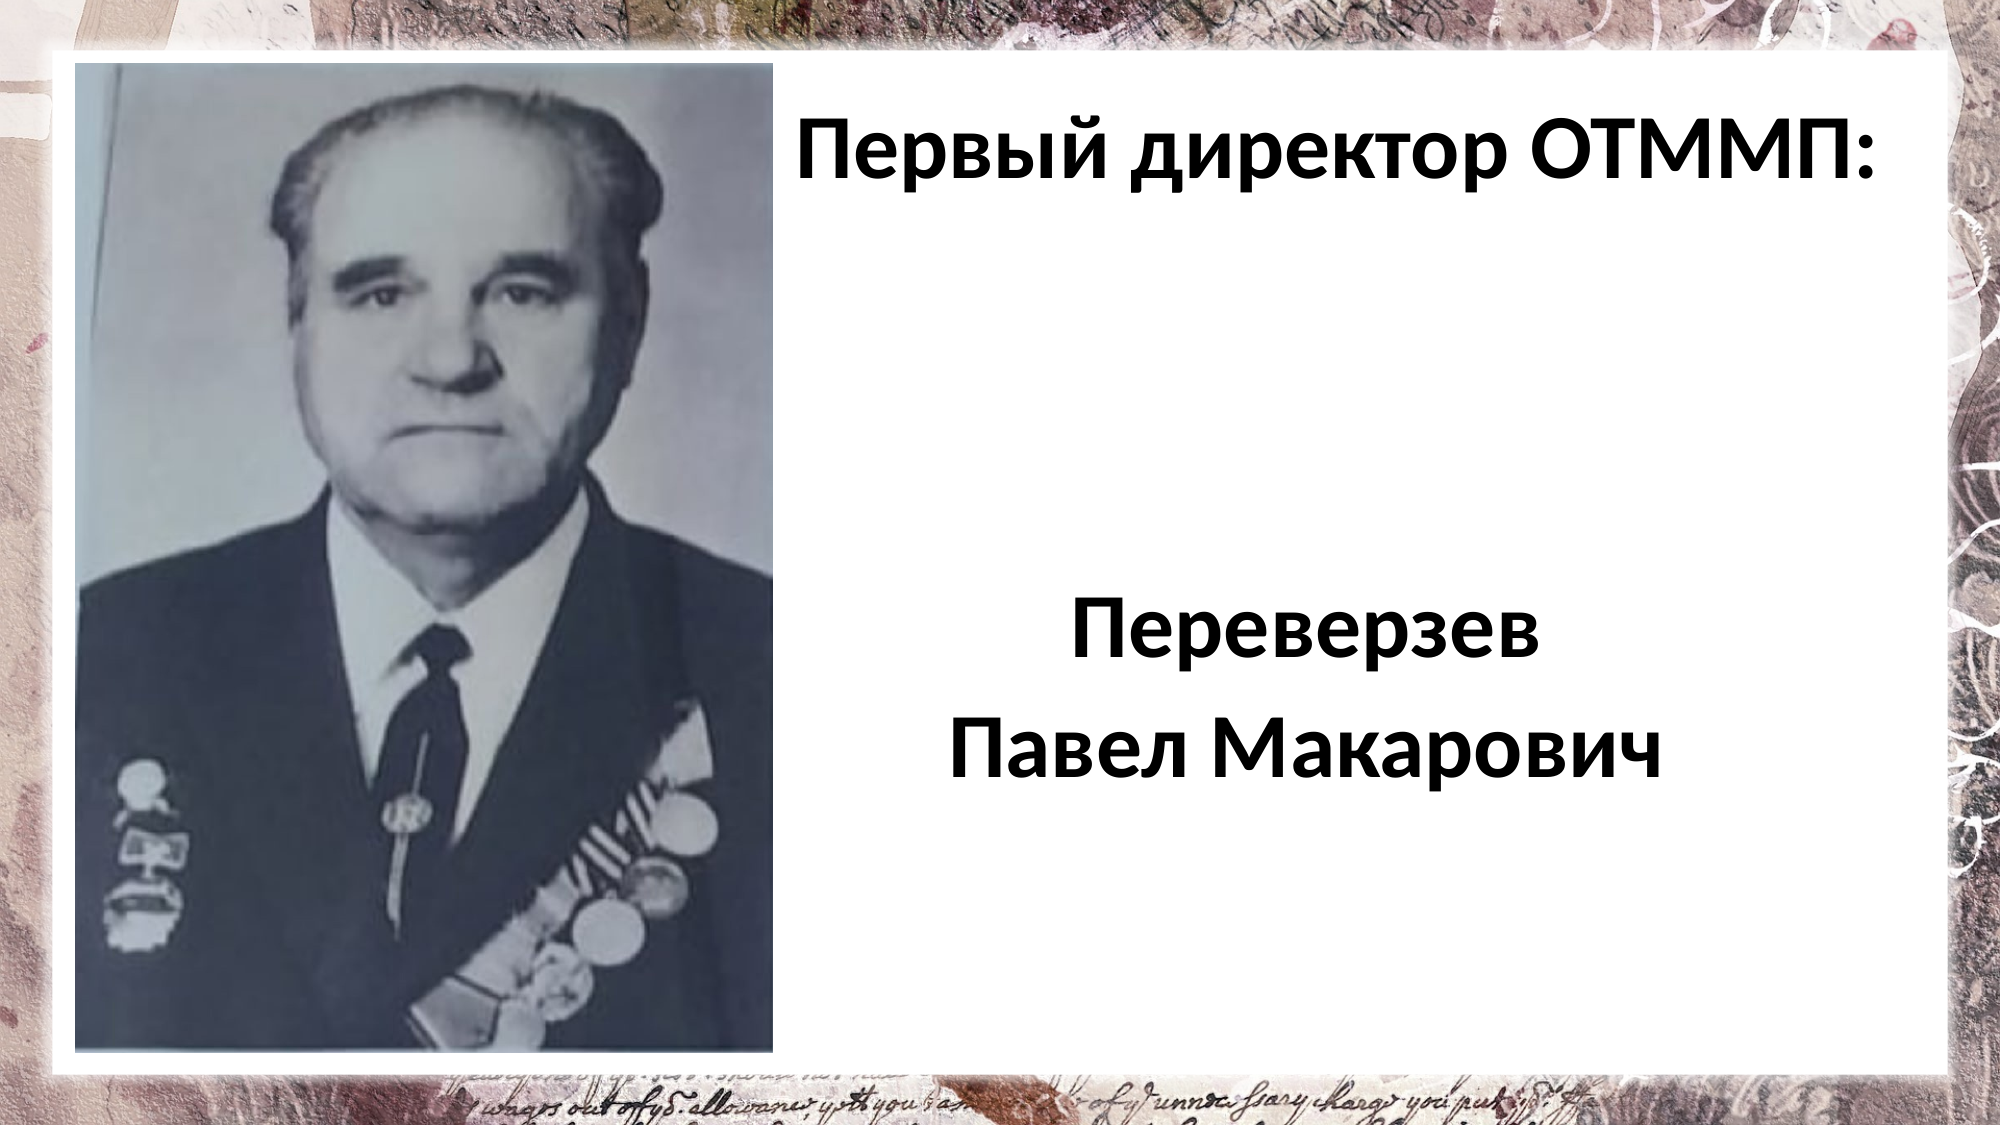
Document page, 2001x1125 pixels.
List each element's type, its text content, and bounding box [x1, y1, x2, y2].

picture [0, 0, 2000, 1125]
list Первый директор ОТММП: Переверзев Павел Макарович [773, 92, 1916, 1014]
